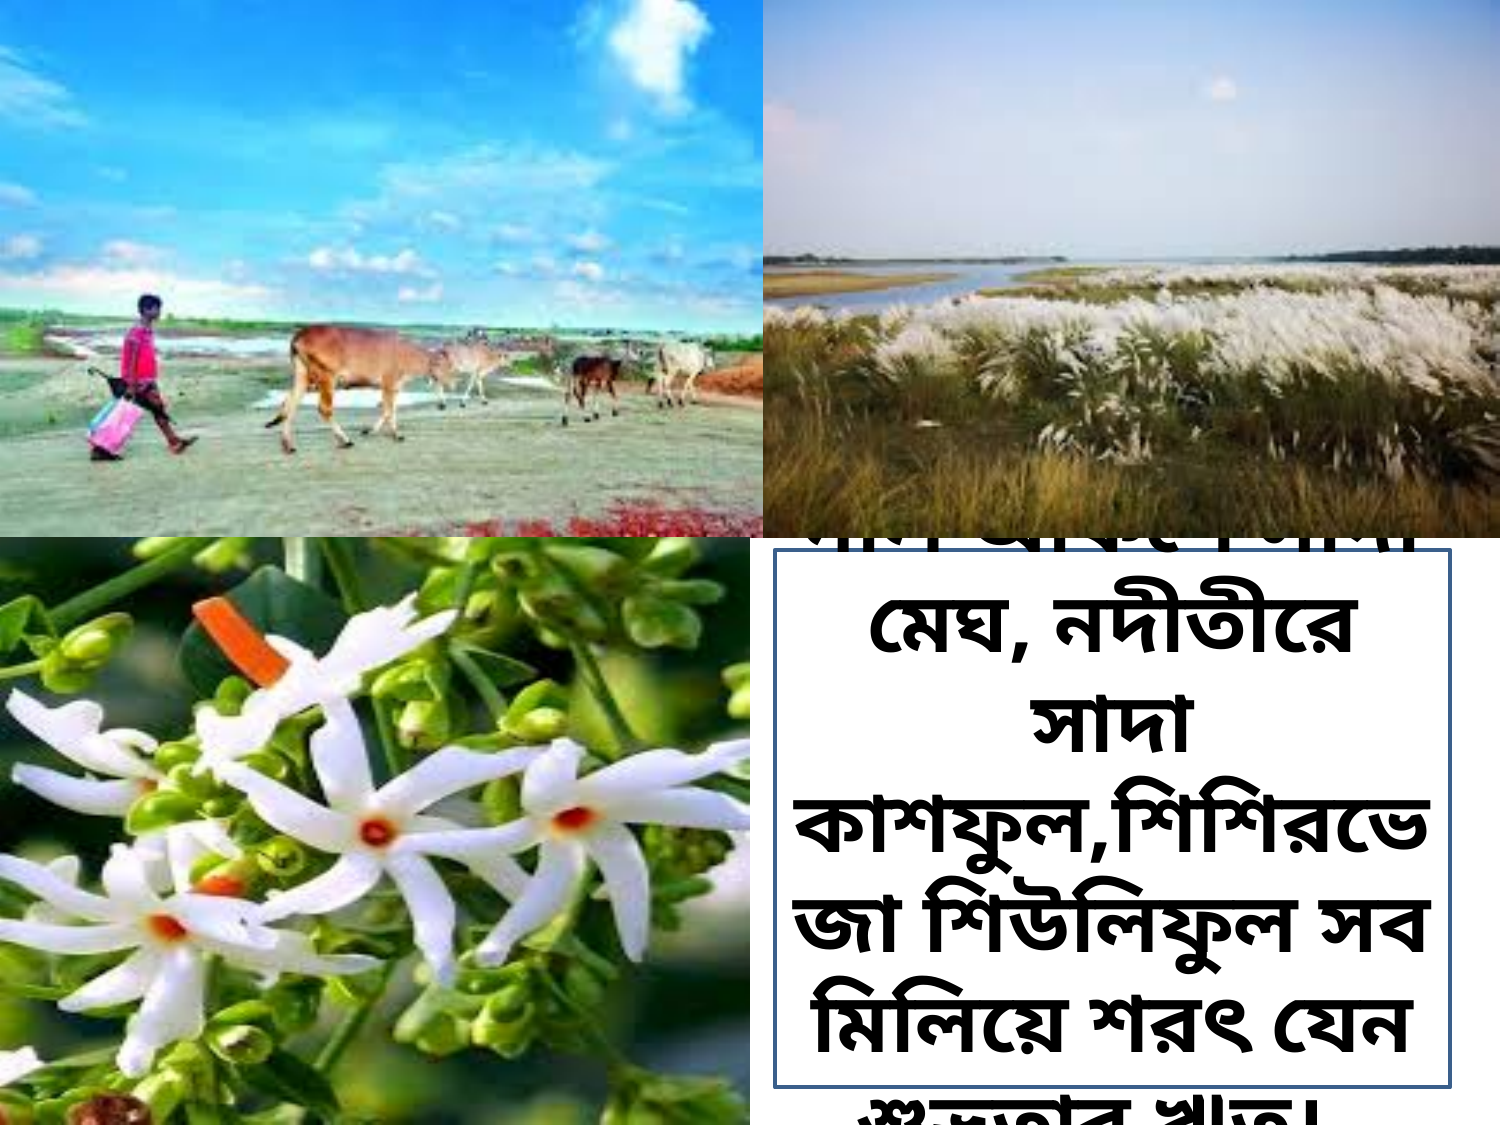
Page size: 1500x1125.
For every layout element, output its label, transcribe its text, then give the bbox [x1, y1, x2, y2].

picture [0, 0, 1500, 1125]
text_box নীল আকশে সাদা মেঘ, নদীতীরে সাদা কাশফুল,শিশিরভেজা শিউলিফুল সব মিলিয়ে শরৎ যেন শুভ্রতার ঋতু। [773, 548, 1452, 1089]
